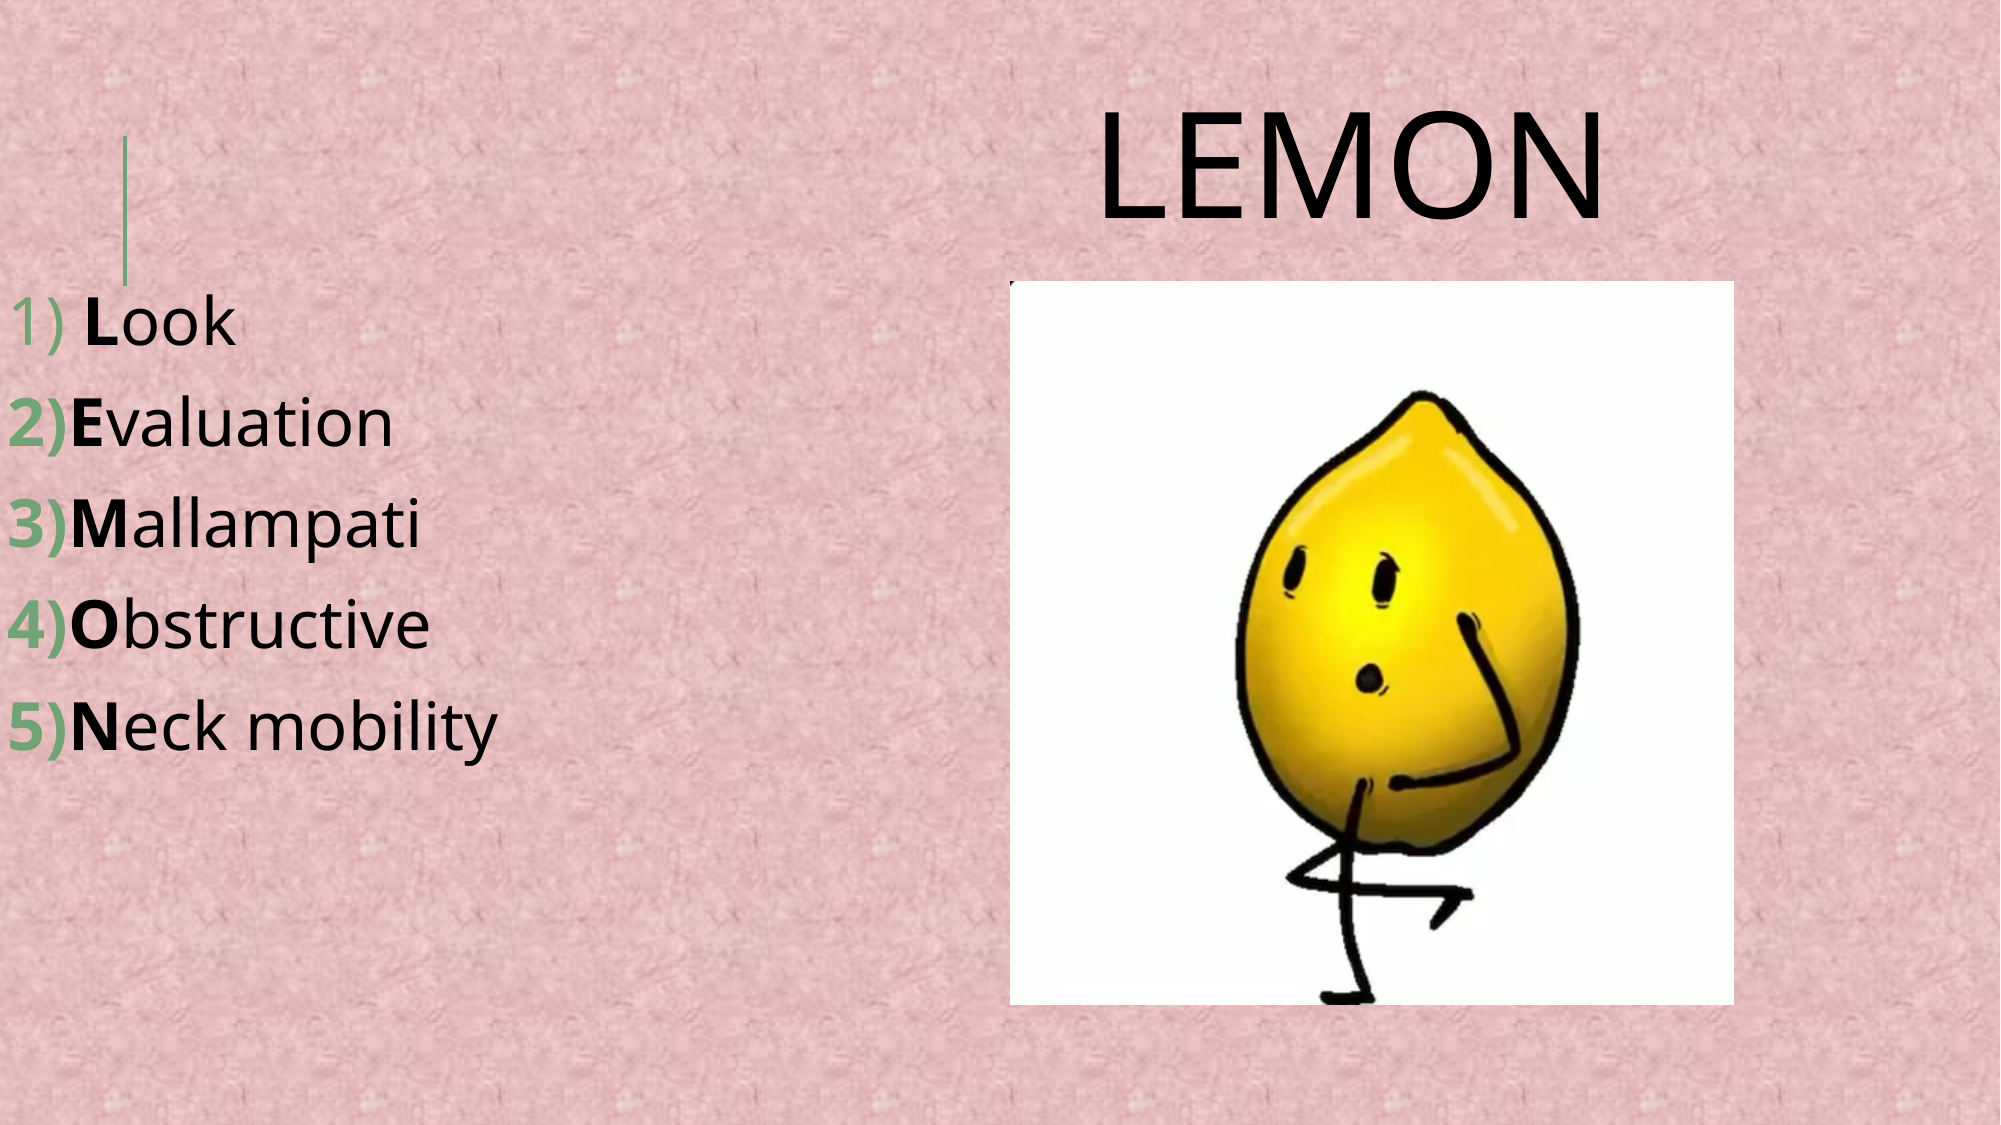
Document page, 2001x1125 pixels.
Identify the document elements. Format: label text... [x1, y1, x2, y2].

title LEMON [743, 41, 2000, 312]
picture [0, 0, 2001, 1125]
list Look Evaluation Mallampati Obstructive Neck mobility [0, 279, 1362, 1066]
